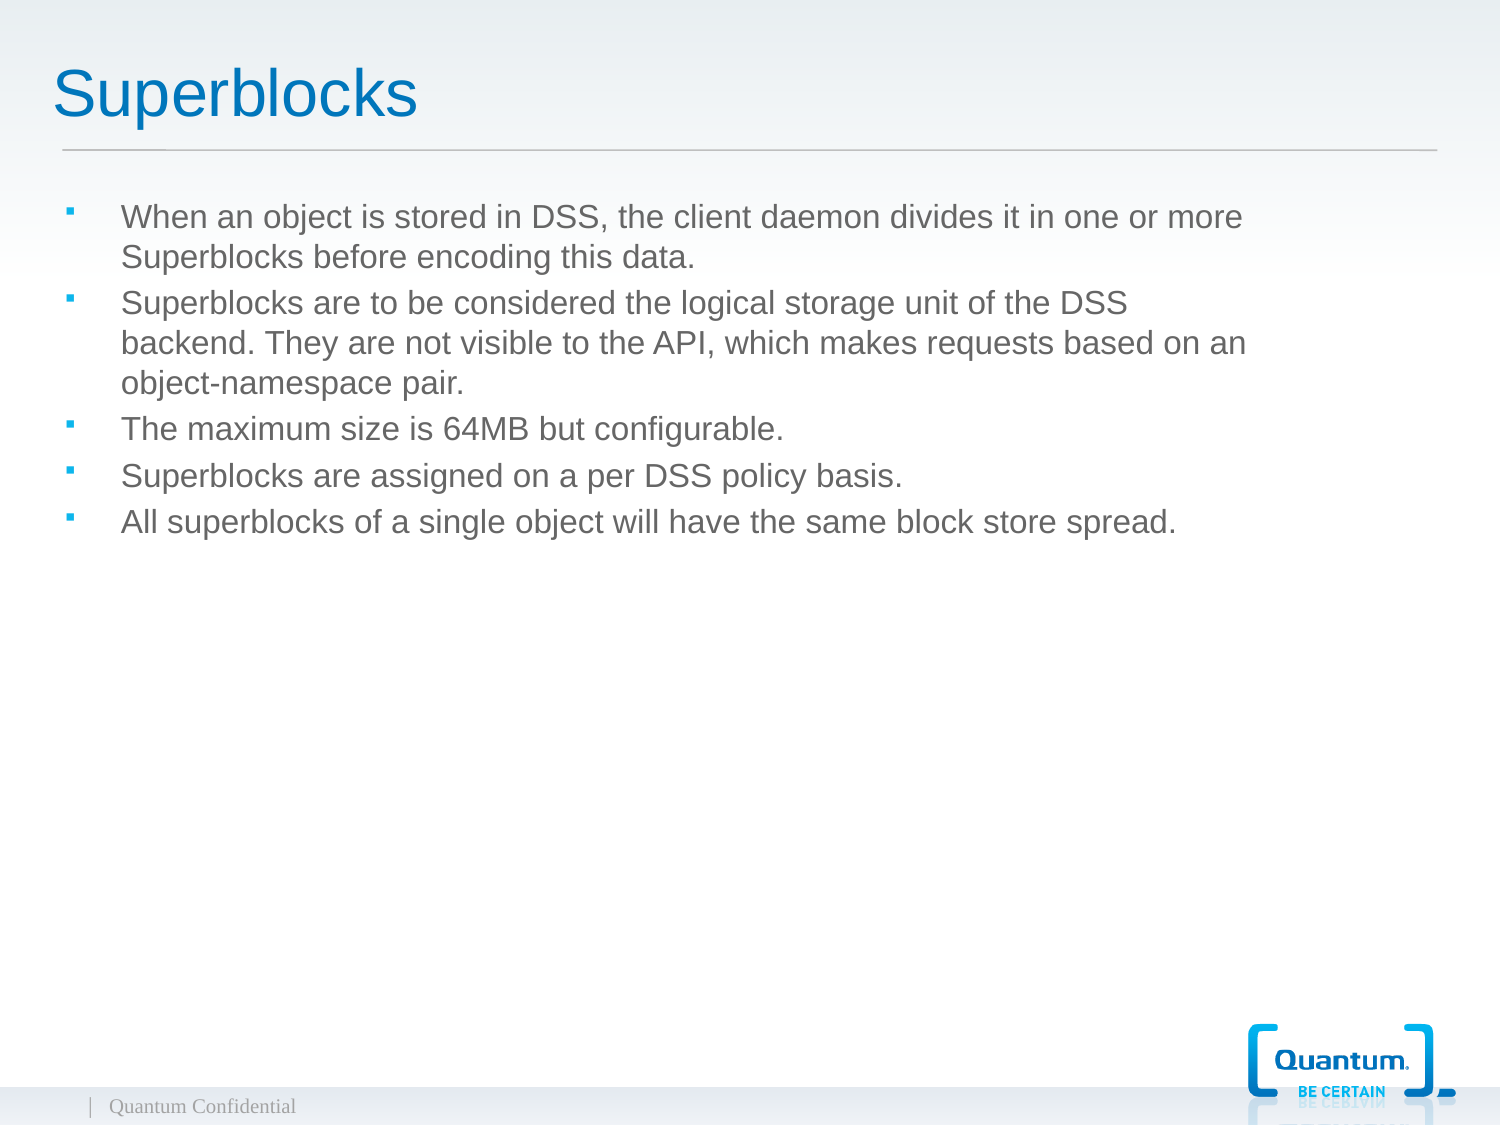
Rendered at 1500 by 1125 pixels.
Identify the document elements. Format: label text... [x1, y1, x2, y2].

list When an object is stored in DSS, the client daemon divides it in one or more Superblocks before encoding this data. Superblocks are to be considered the logical storage unit of the DSS backend. They are not visible to the API, which makes requests based on an object-namespace pair. The maximum size is 64MB but configurable. Superblocks are assigned on a per DSS policy basis. All superblocks of a single object will have the same block store spread. [49, 187, 1288, 1013]
title Superblocks [37, 37, 1313, 143]
picture [1240, 1012, 1463, 1125]
